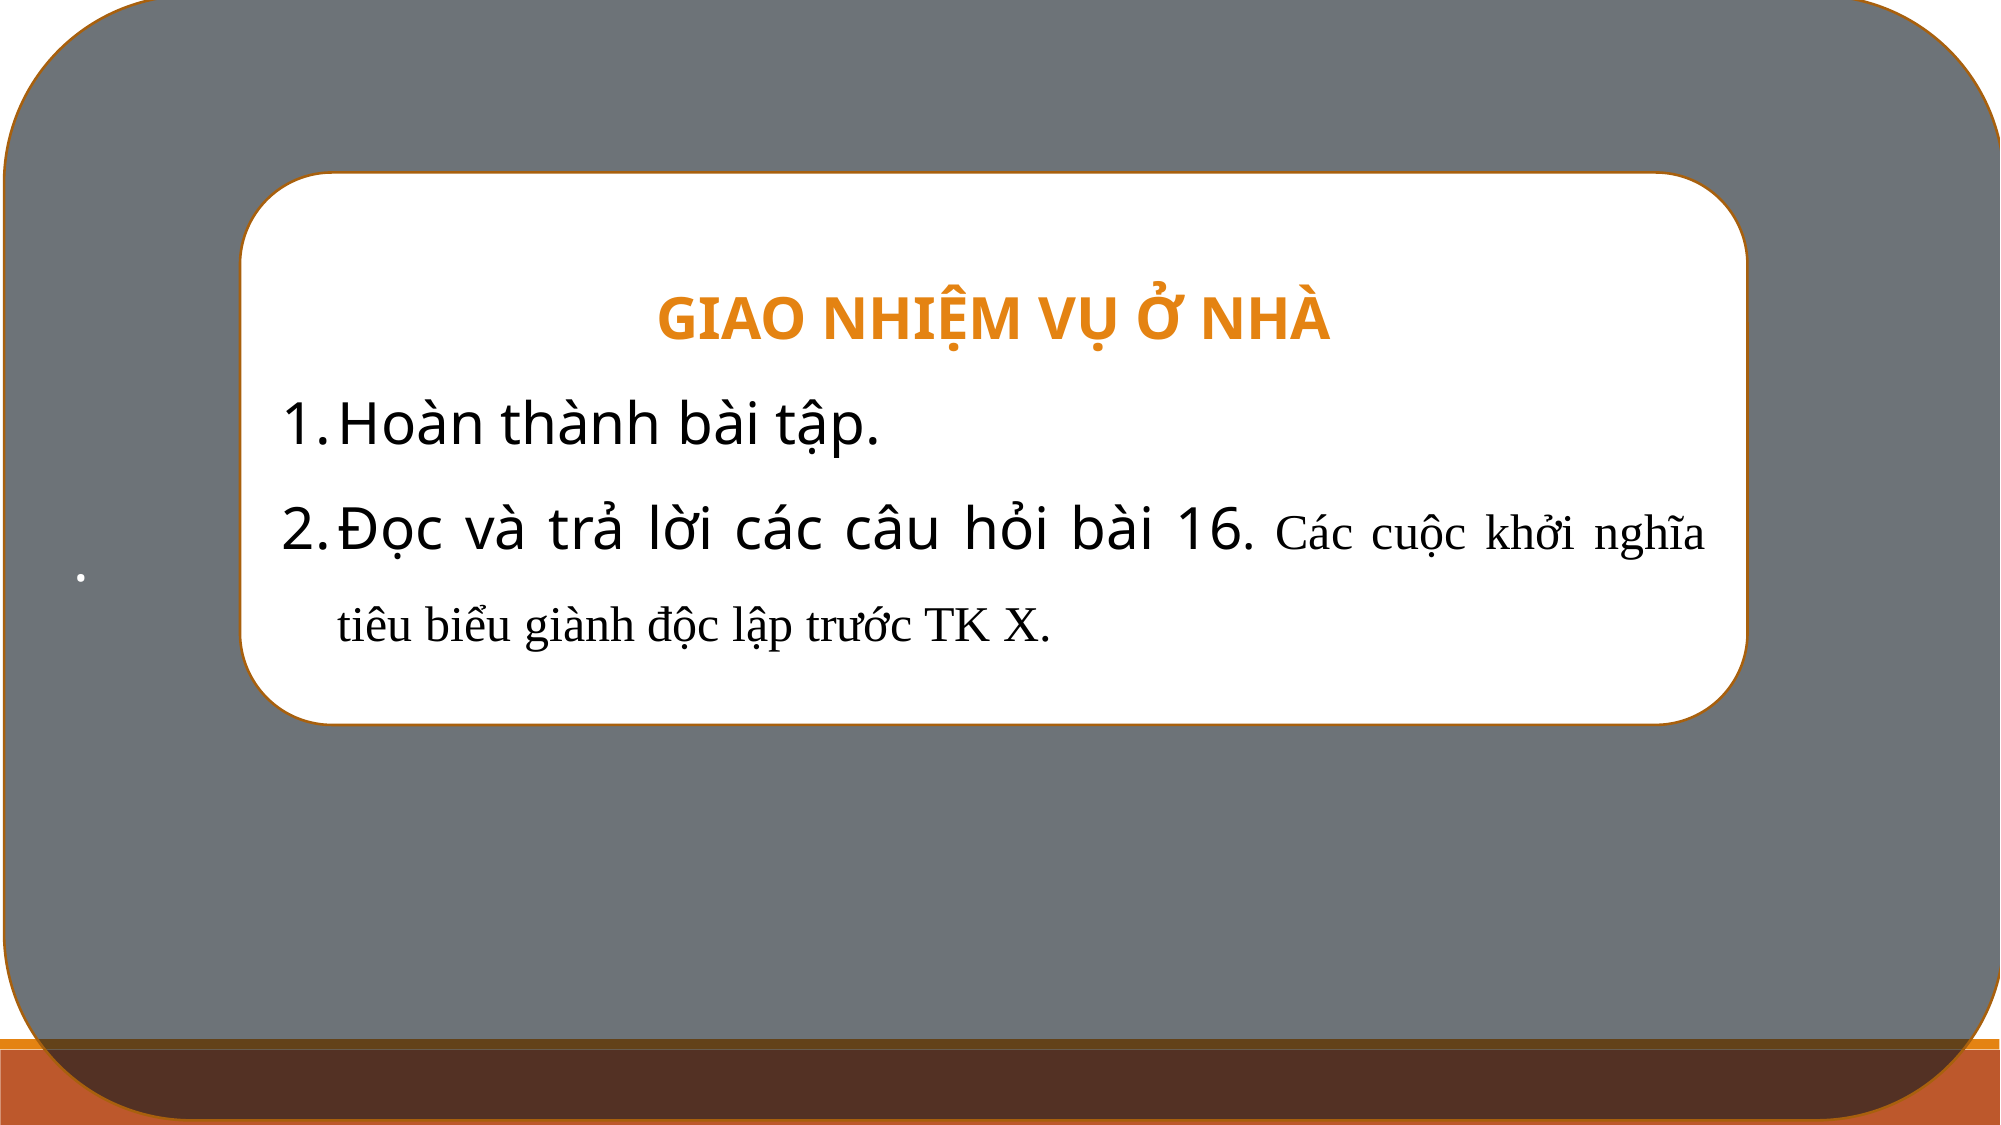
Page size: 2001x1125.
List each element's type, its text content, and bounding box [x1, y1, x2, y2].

text_box GIAO NHIỆM VỤ Ở NHÀ Hoàn thành bài tập. Đọc và trả lời các câu hỏi bài 16. Các cuộc khởi nghĩa tiêu biểu giành độc lập trước TK X. [238, 171, 1749, 727]
text_box . [2, 0, 2000, 1122]
